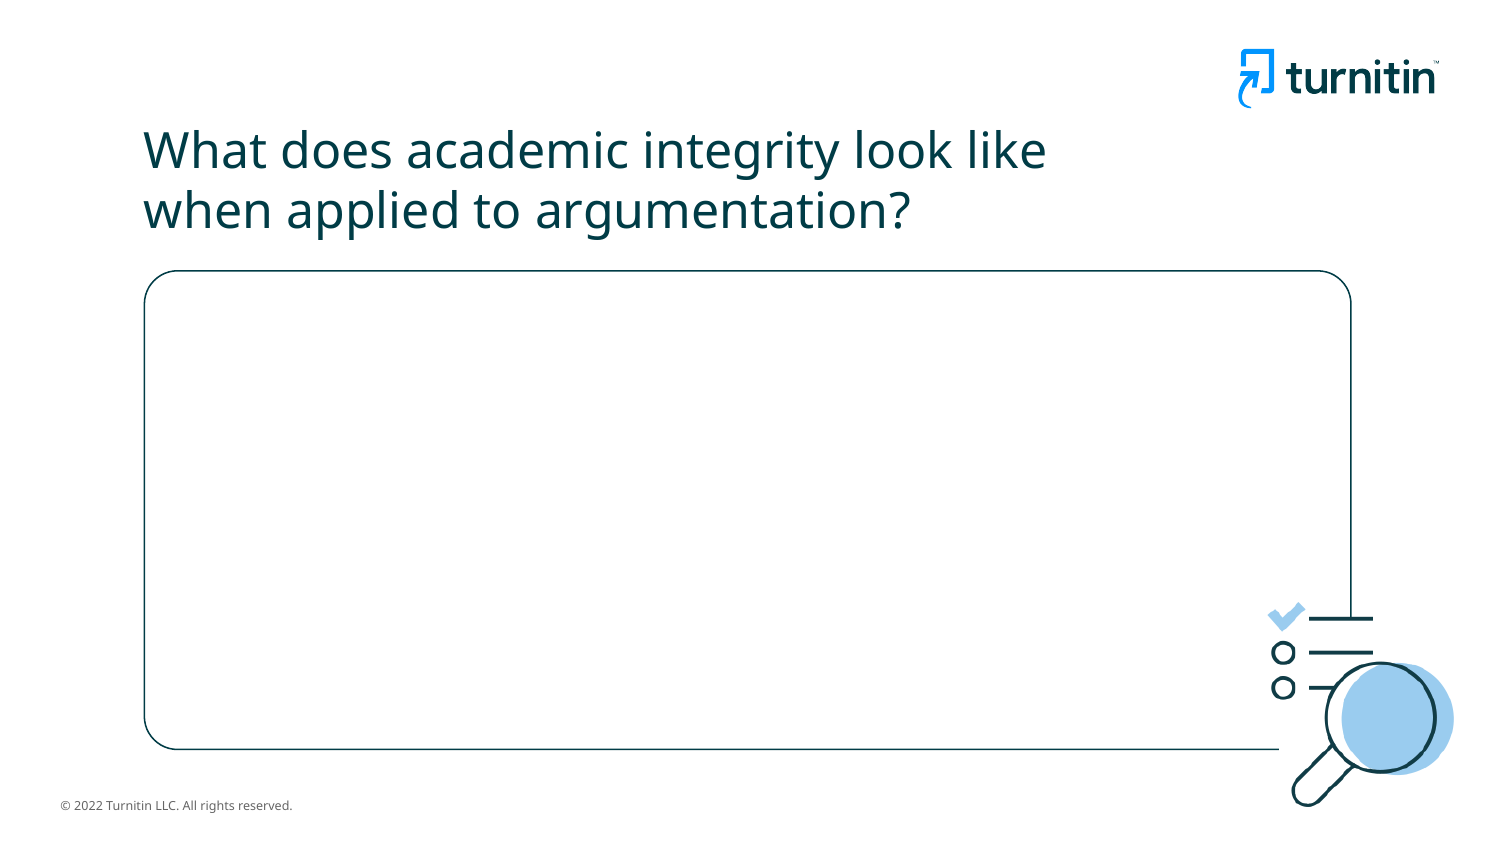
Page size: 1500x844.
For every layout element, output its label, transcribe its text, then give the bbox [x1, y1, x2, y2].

picture [1247, 577, 1472, 821]
picture [1229, 30, 1447, 127]
text_box © 2022 Turnitin LLC. All rights reserved. [45, 782, 375, 821]
text_box [144, 270, 1351, 750]
text_box What does academic integrity look like when applied to argumentation? [128, 103, 1131, 212]
